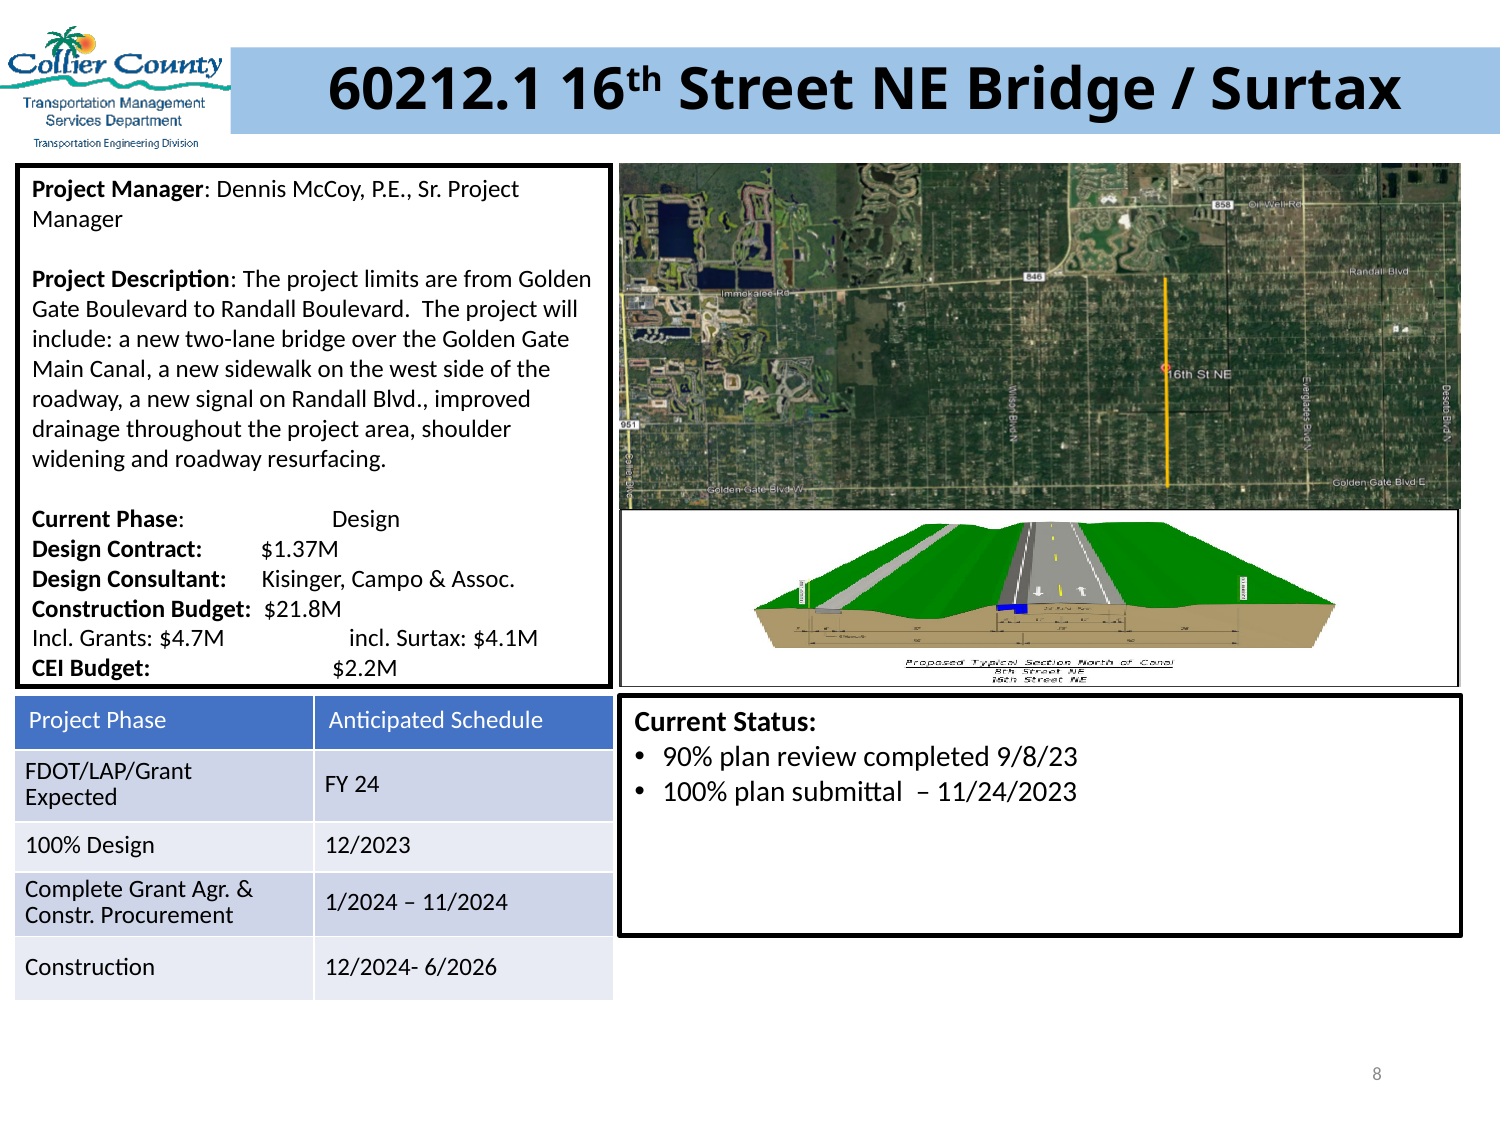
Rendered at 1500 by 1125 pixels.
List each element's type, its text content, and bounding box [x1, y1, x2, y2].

table_cell FY 24 [315, 751, 613, 821]
table_cell 1/2024 – 11/2024 [315, 873, 613, 936]
picture [619, 163, 1461, 687]
slide_number 8 [1059, 1042, 1397, 1103]
table_cell 12/2024- 6/2026 [315, 937, 613, 1000]
picture [0, 26, 231, 149]
table_header Anticipated Schedule [315, 696, 613, 749]
table_cell 12/2023 [315, 823, 613, 871]
table_cell 100% Design [15, 823, 313, 871]
text_box Project Manager: Dennis McCoy, P.E., Sr. Project Manager Project Description: The project limits are from Golden Gate Boulevard to Randall Boulevard. The project will include: a new two-lane bridge over the Golden Gate Main Canal, a new sidewalk on the west side of the roadway, a new signal on Randall Blvd., improved drainage throughout the project area, shoulder widening and roadway resurfacing. Current Phase: Design Design Contract: $1.37M Design Consultant: Kisinger, Campo & Assoc. Construction Budget: $21.8M Incl. Grants: $4.7M incl. Surtax: $4.1M CEI Budget: $2.2M [16, 164, 612, 687]
table_cell FDOT/LAP/Grant Expected [15, 751, 313, 821]
table_cell Complete Grant Agr. & Constr. Procurement [15, 873, 313, 936]
table_cell Construction [15, 937, 313, 1000]
table_header Project Phase [15, 696, 313, 749]
title 60212.1 16th Street NE Bridge / Surtax [231, 47, 1500, 134]
text_box Current Status: 90% plan review completed 9/8/23 100% plan submittal – 11/24/2023 [619, 695, 1461, 936]
